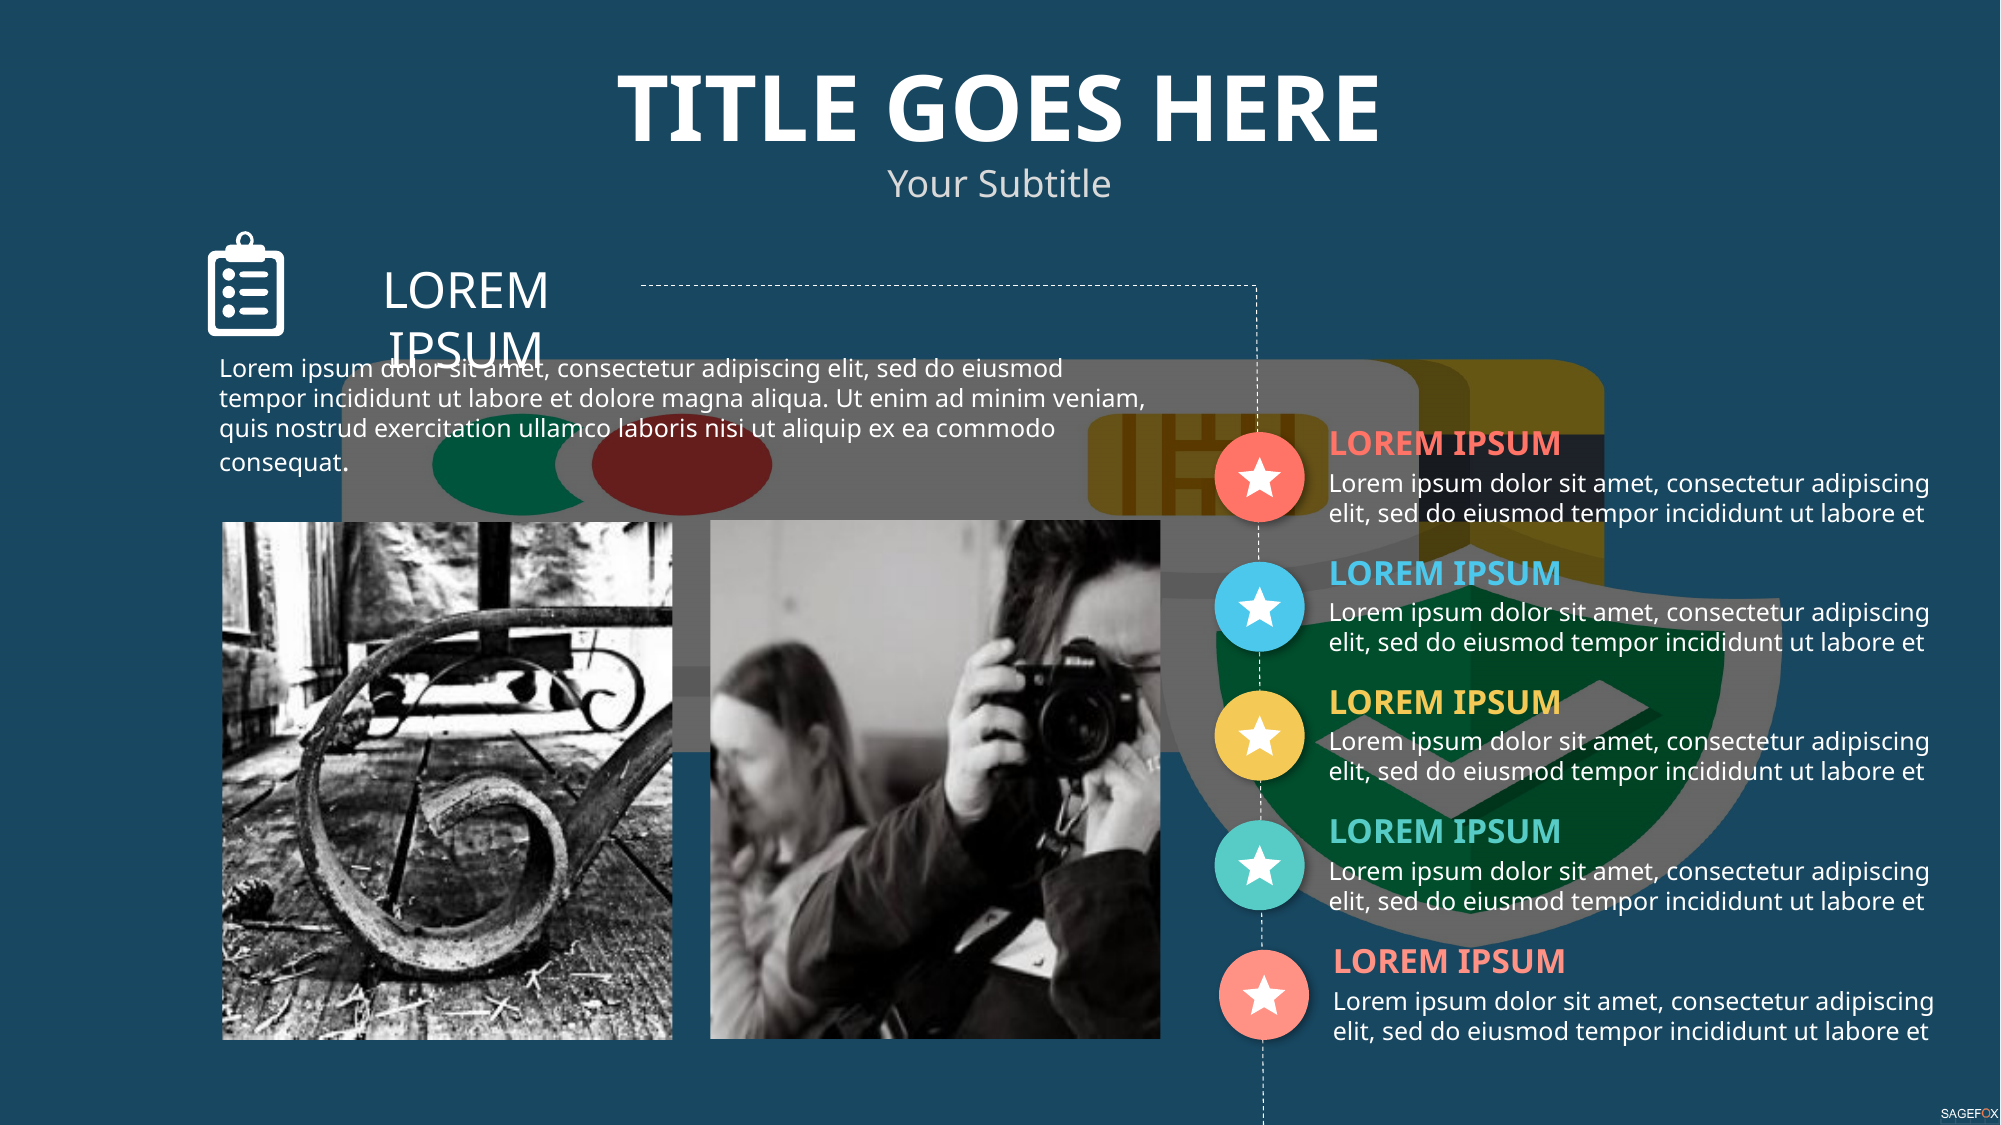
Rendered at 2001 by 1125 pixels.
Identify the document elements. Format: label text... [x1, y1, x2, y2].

text_box LOREM IPSUM Lorem ipsum dolor sit amet, consectetur adipiscing elit, sed do eiusmod tempor incididunt ut labore et [1322, 935, 1958, 1050]
text_box Lorem ipsum dolor sit amet, consectetur adipiscing elit, sed do eiusmod tempor incididunt ut labore et dolore magna aliqua. Ut enim ad minim veniam, quis nostrud exercitation ullamco laboris nisi ut aliquip ex ea commodo consequat. [204, 344, 1168, 485]
text_box LOREM IPSUM Lorem ipsum dolor sit amet, consectetur adipiscing elit, sed do eiusmod tempor incididunt ut labore et [1318, 417, 1953, 533]
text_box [1256, 287, 1264, 432]
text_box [1214, 690, 1305, 781]
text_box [1256, 652, 1264, 690]
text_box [1256, 523, 1264, 561]
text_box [1214, 432, 1305, 523]
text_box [1214, 820, 1305, 911]
text_box LOREM IPSUM Lorem ipsum dolor sit amet, consectetur adipiscing elit, sed do eiusmod tempor incididunt ut labore et [1318, 805, 1953, 921]
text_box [1214, 561, 1305, 652]
text_box LOREM IPSUM Lorem ipsum dolor sit amet, consectetur adipiscing elit, sed do eiusmod tempor incididunt ut labore et [1318, 675, 1953, 791]
picture [0, 0, 2001, 1125]
text_box LOREM IPSUM Lorem ipsum dolor sit amet, consectetur adipiscing elit, sed do eiusmod tempor incididunt ut labore et [1318, 546, 1953, 662]
text_box LOREM IPSUM [292, 250, 642, 344]
text_box TITLE GOES HERE Your Subtitle [548, 42, 1452, 212]
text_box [1256, 1040, 1264, 1125]
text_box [1256, 781, 1264, 820]
text_box [221, 521, 673, 1041]
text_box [1256, 911, 1264, 949]
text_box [1218, 949, 1309, 1040]
text_box [709, 520, 1161, 1039]
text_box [207, 231, 285, 337]
